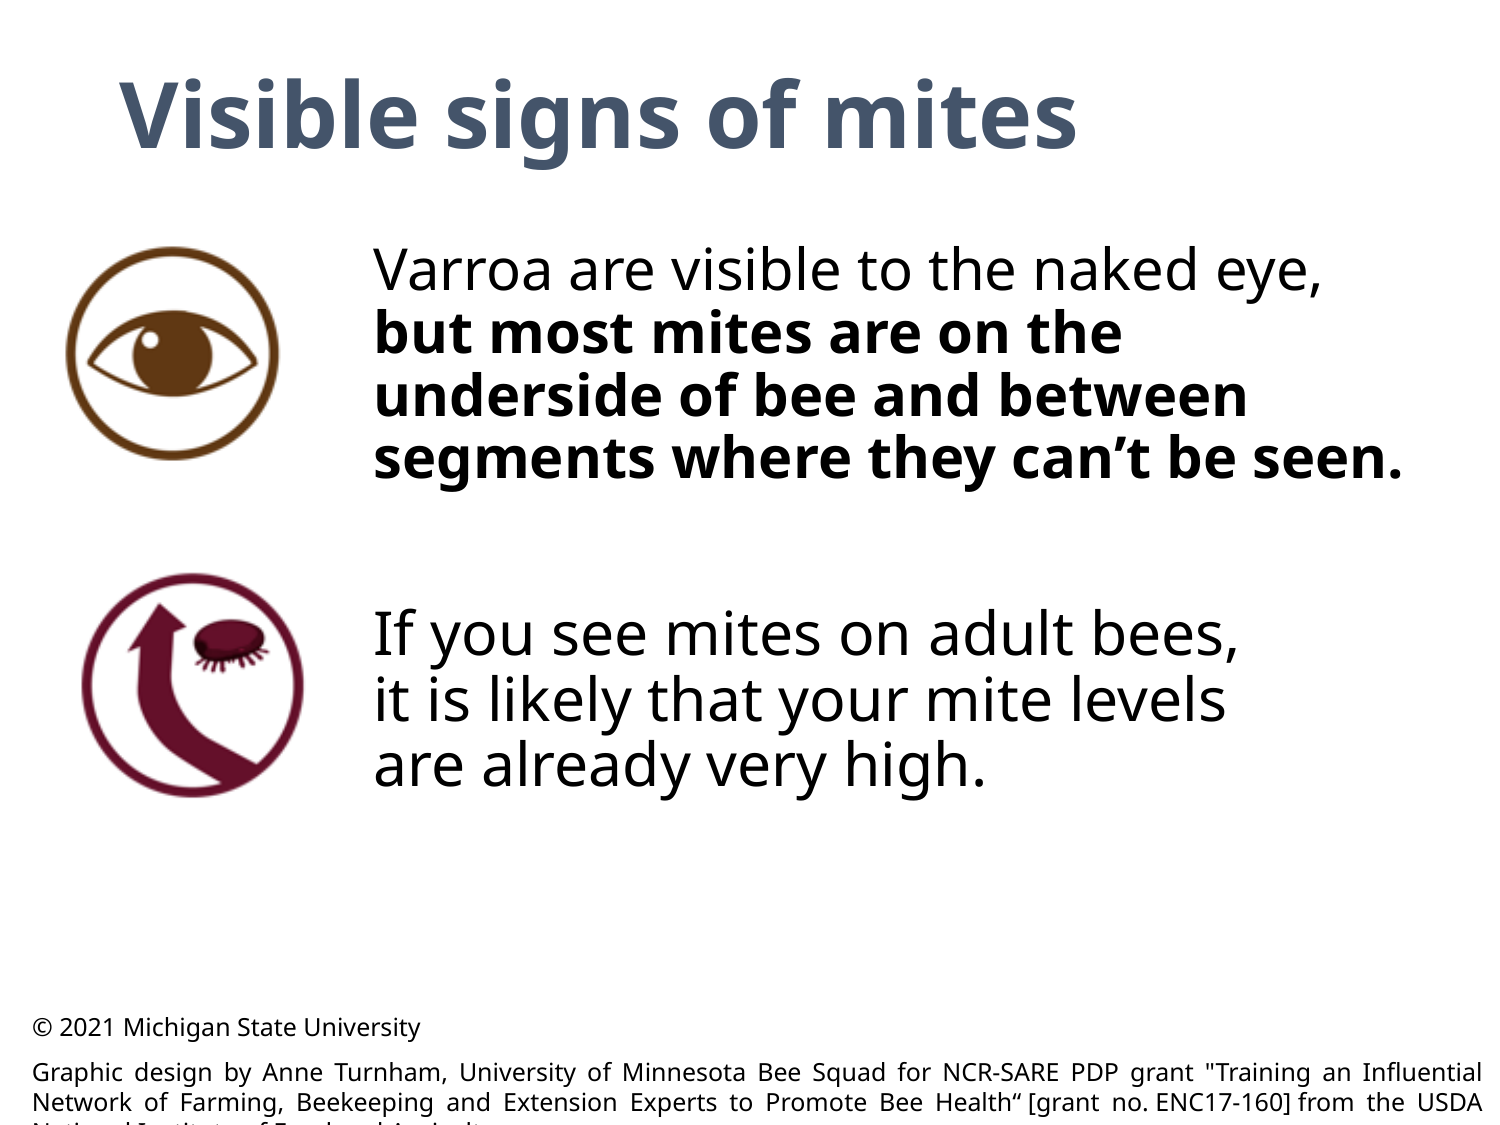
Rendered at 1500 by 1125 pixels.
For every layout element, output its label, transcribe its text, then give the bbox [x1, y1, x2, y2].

text_box © 2021 Michigan State University [17, 1003, 541, 1049]
text_box If you see mites on adult bees, it is likely that your mite levels are already very high. [358, 596, 1309, 853]
picture [53, 559, 329, 817]
text_box Visible signs of mites [104, 49, 1267, 175]
text_box Graphic design by Anne Turnham, University of Minnesota Bee Squad for NCR-SARE PDP grant "Training an Influential Network of Farming, Beekeeping and Extension Experts to Promote Bee Health“ [grant no. ENC17-160] from the USDA National Institute of Food and Agriculture. [17, 1049, 1500, 1125]
list Varroa are visible to the naked eye, but most mites are on the underside of bee and between segments where they can’t be seen. [358, 233, 1431, 556]
picture [30, 235, 307, 473]
